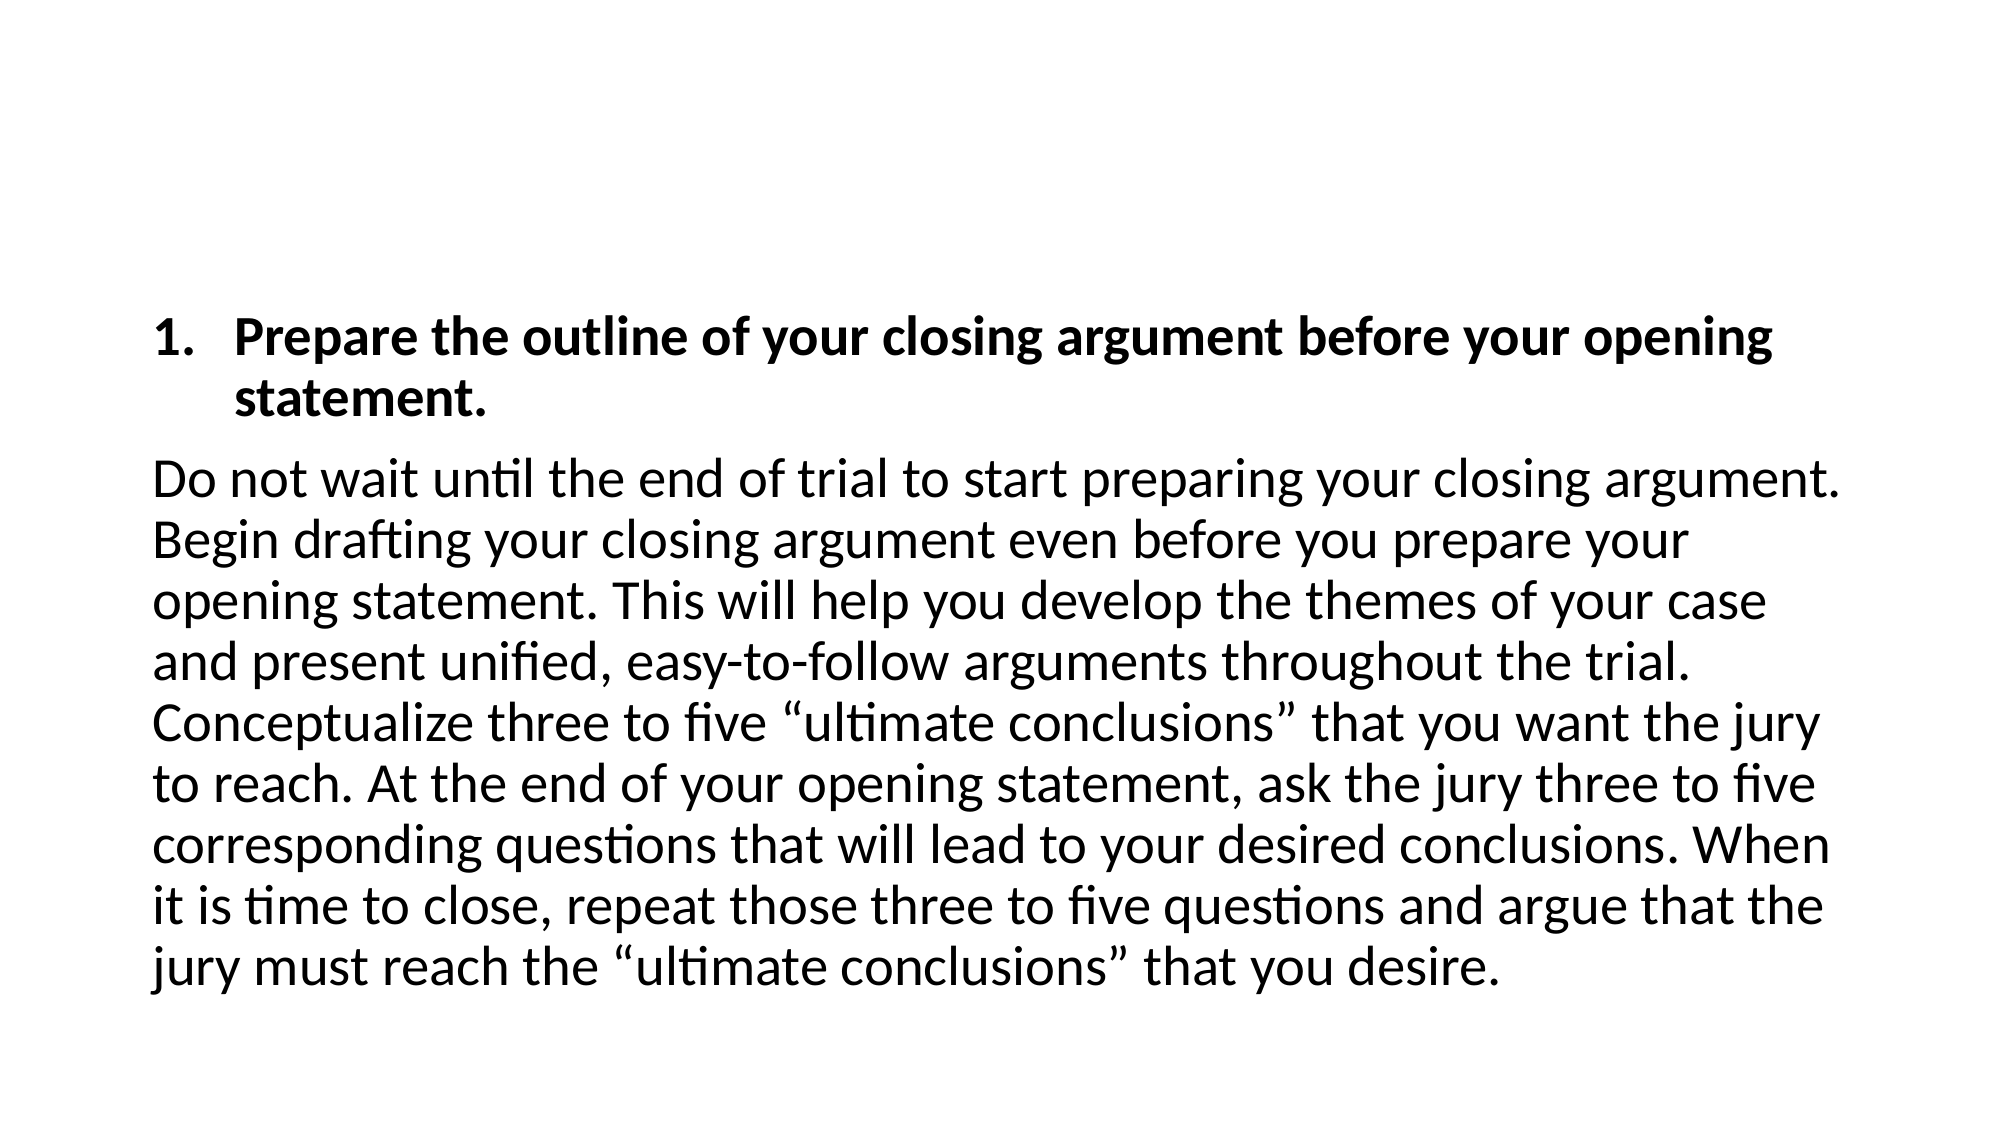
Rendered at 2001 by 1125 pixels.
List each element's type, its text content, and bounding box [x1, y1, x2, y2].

list Prepare the outline of your closing argument before your opening statement. Do not wait until the end of trial to start preparing your closing argument. Begin drafting your closing argument even before you prepare your opening statement. This will help you develop the themes of your case and present unified, easy-to-follow arguments throughout the trial. Conceptualize three to five “ultimate conclusions” that you want the jury to reach. At the end of your opening statement, ask the jury three to five corresponding questions that will lead to your desired conclusions. When it is time to close, repeat those three to five questions and argue that the jury must reach the “ultimate conclusions” that you desire. [137, 299, 1863, 1014]
